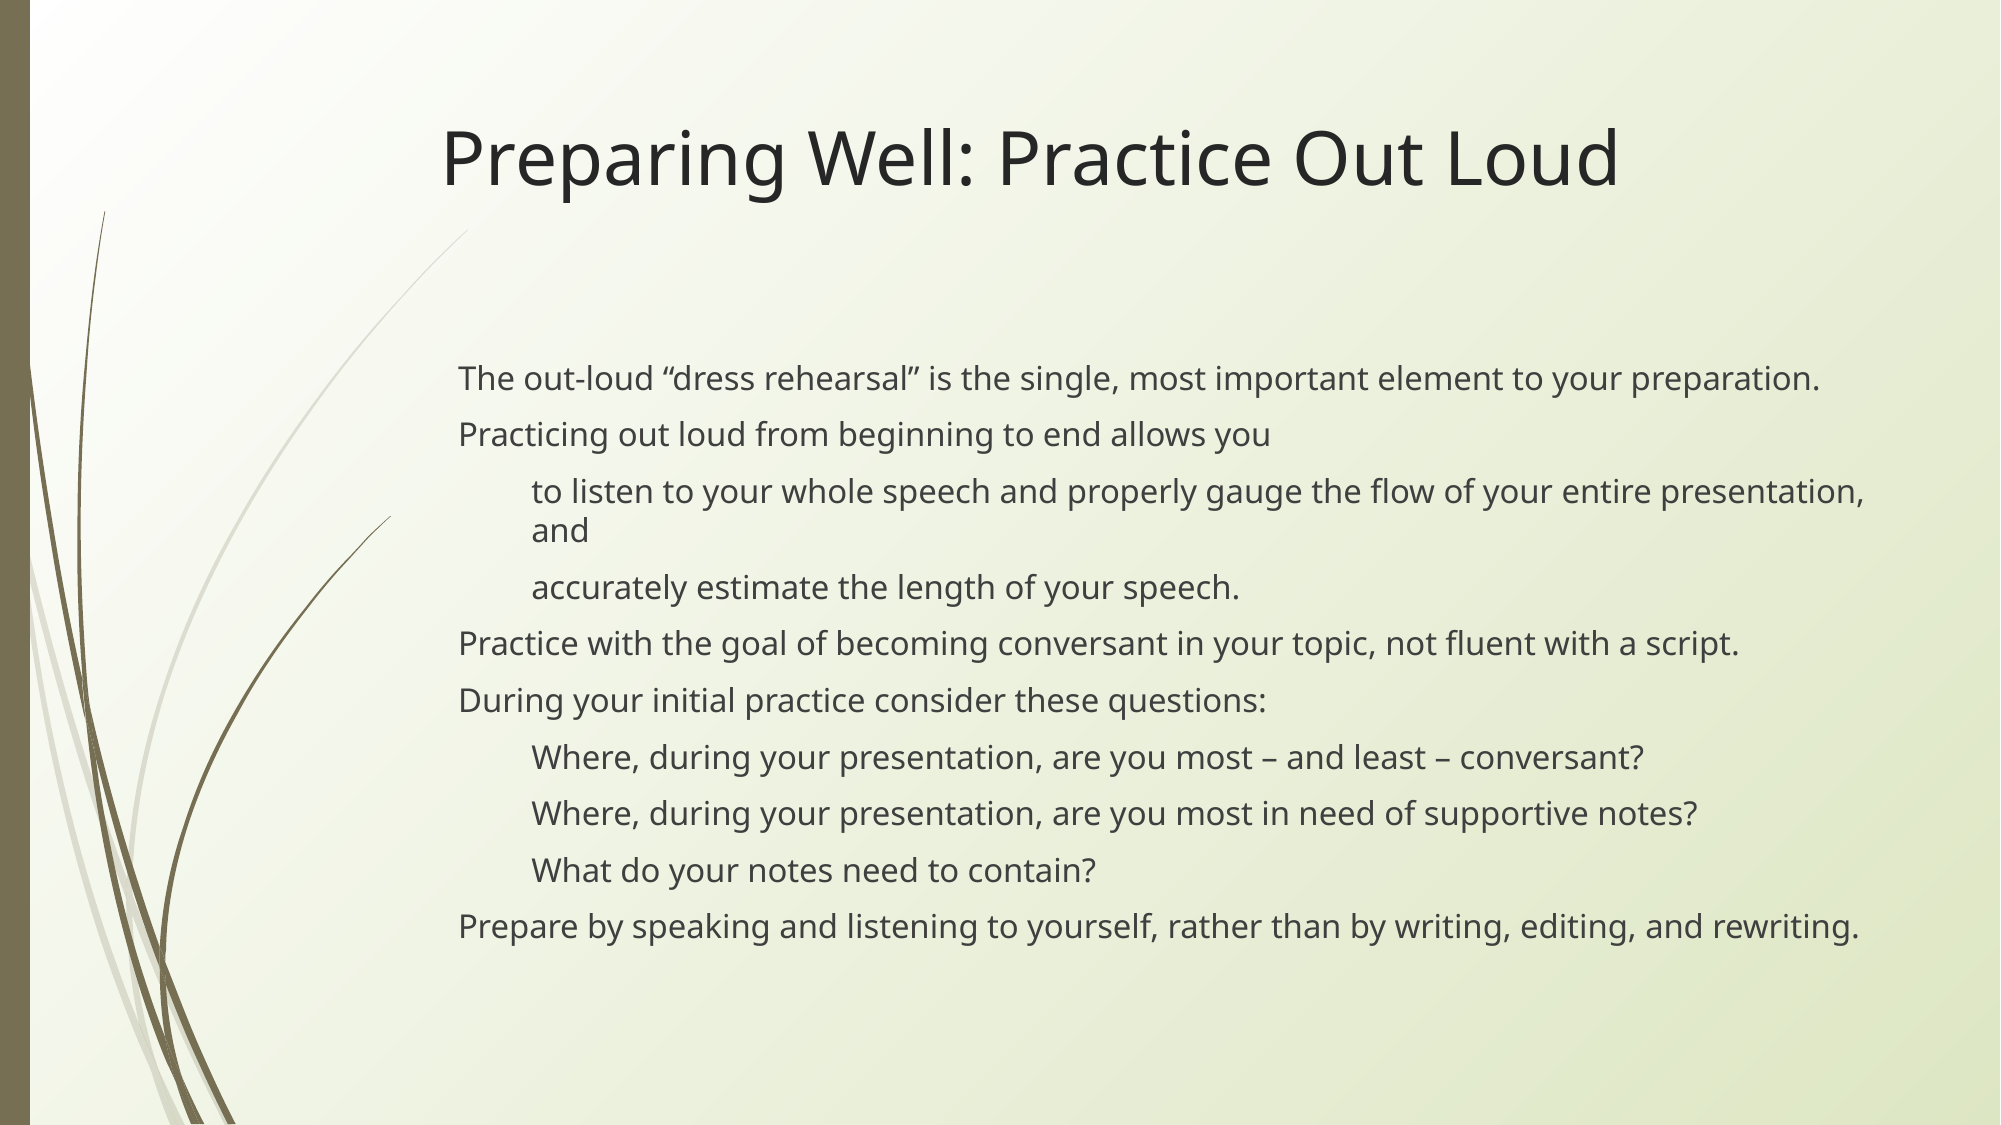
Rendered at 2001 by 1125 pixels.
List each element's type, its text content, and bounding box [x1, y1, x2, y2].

list The out-loud “dress rehearsal” is the single, most important element to your preparation. Practicing out loud from beginning to end allows you to listen to your whole speech and properly gauge the flow of your entire presentation, and accurately estimate the length of your speech. Practice with the goal of becoming conversant in your topic, not fluent with a script. During your initial practice consider these questions: Where, during your presentation, are you most – and least – conversant? Where, during your presentation, are you most in need of supportive notes? What do your notes need to contain? Prepare by speaking and listening to yourself, rather than by writing, editing, and rewriting. [424, 350, 1888, 988]
title Preparing Well: Practice Out Loud [425, 102, 1888, 313]
